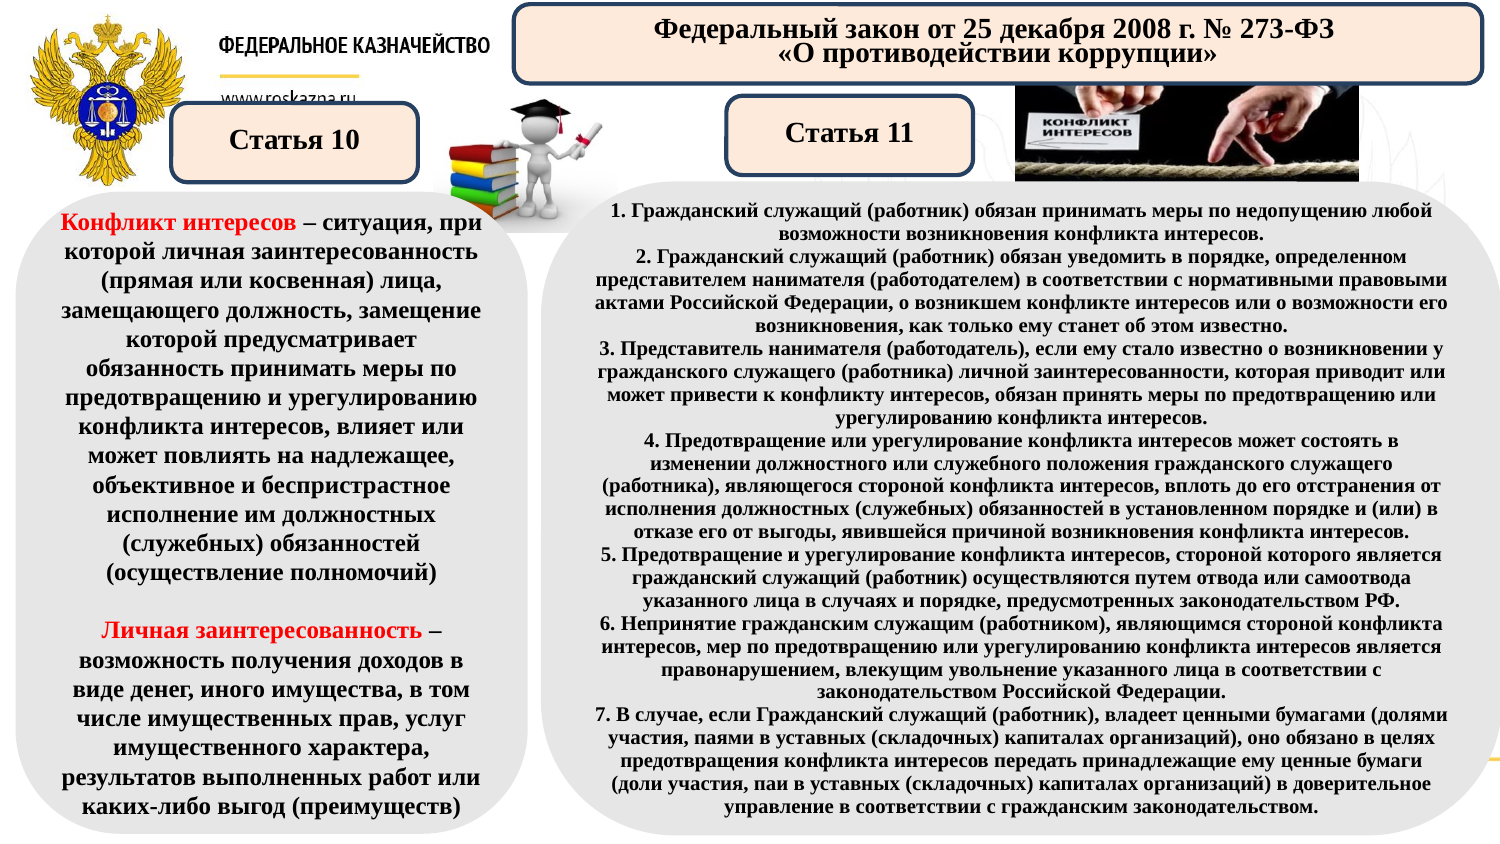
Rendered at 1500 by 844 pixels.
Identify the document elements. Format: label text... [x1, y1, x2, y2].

text_box Федеральный закон от 25 декабря 2008 г. № 273-ФЗ «О противодействии коррупции» [511, 2, 1485, 86]
text_box Статья 10 [169, 100, 420, 185]
text_box Конфликт интересов – ситуация, при которой личная заинтересованность (прямая или косвенная) лица, замещающего должность, замещение которой предусматривает обязанность принимать меры по предотвращению и урегулированию конфликта интересов, влияет или может повлиять на надлежащее, объективное и беспристрастное исполнение им должностных (служебных) обязанностей (осуществление полномочий) Личная заинтересованность – возможность получения доходов в виде денег, иного имущества, в том числе имущественных прав, услуг имущественного характера, результатов выполненных работ или каких-либо выгод (преимуществ) [15, 191, 528, 834]
text_box Статья 11 [724, 93, 976, 178]
picture [0, 0, 1500, 844]
text_box 1. Гражданский служащий (работник) обязан принимать меры по недопущению любой возможности возникновения конфликта интересов. 2. Гражданский служащий (работник) обязан уведомить в порядке, определенном представителем нанимателя (работодателем) в соответствии с нормативными правовыми актами Российской Федерации, о возникшем конфликте интересов или о возможности его возникновения, как только ему станет об этом известно. 3. Представитель нанимателя (работодатель), если ему стало известно о возникновении у гражданского служащего (работника) личной заинтересованности, которая приводит или может привести к конфликту интересов, обязан принять меры по предотвращению или урегулированию конфликта интересов. 4. Предотвращение или урегулирование конфликта интересов может состоять в изменении должностного или служебного положения гражданского служащего (работника), являющегося стороной конфликта интересов, вплоть до его отстранения от исполнения должностных (служебных) обязанностей в установленном порядке и (или) в отказе его от выгоды, явившейся причиной возникновения конфликта интересов. 5. Предотвращение и урегулирование конфликта интересов, стороной которого является гражданский служащий (работник) осуществляются путем отвода или самоотвода указанного лица в случаях и порядке, предусмотренных законодательством РФ. 6. Непринятие гражданским служащим (работником), являющимся стороной конфликта интересов, мер по предотвращению или урегулированию конфликта интересов является правонарушением, влекущим увольнение указанного лица в соответствии с законодательством Российской Федерации. 7. В случае, если Гражданский служащий (работник), владеет ценными бумагами (долями участия, паями в уставных (складочных) капиталах организаций), оно обязано в целях предотвращения конфликта интересов передать принадлежащие ему ценные бумаги (доли участия, паи в уставных (складочных) капиталах организаций) в доверительное управление в соответствии с гражданским законодательством. [540, 181, 1500, 836]
